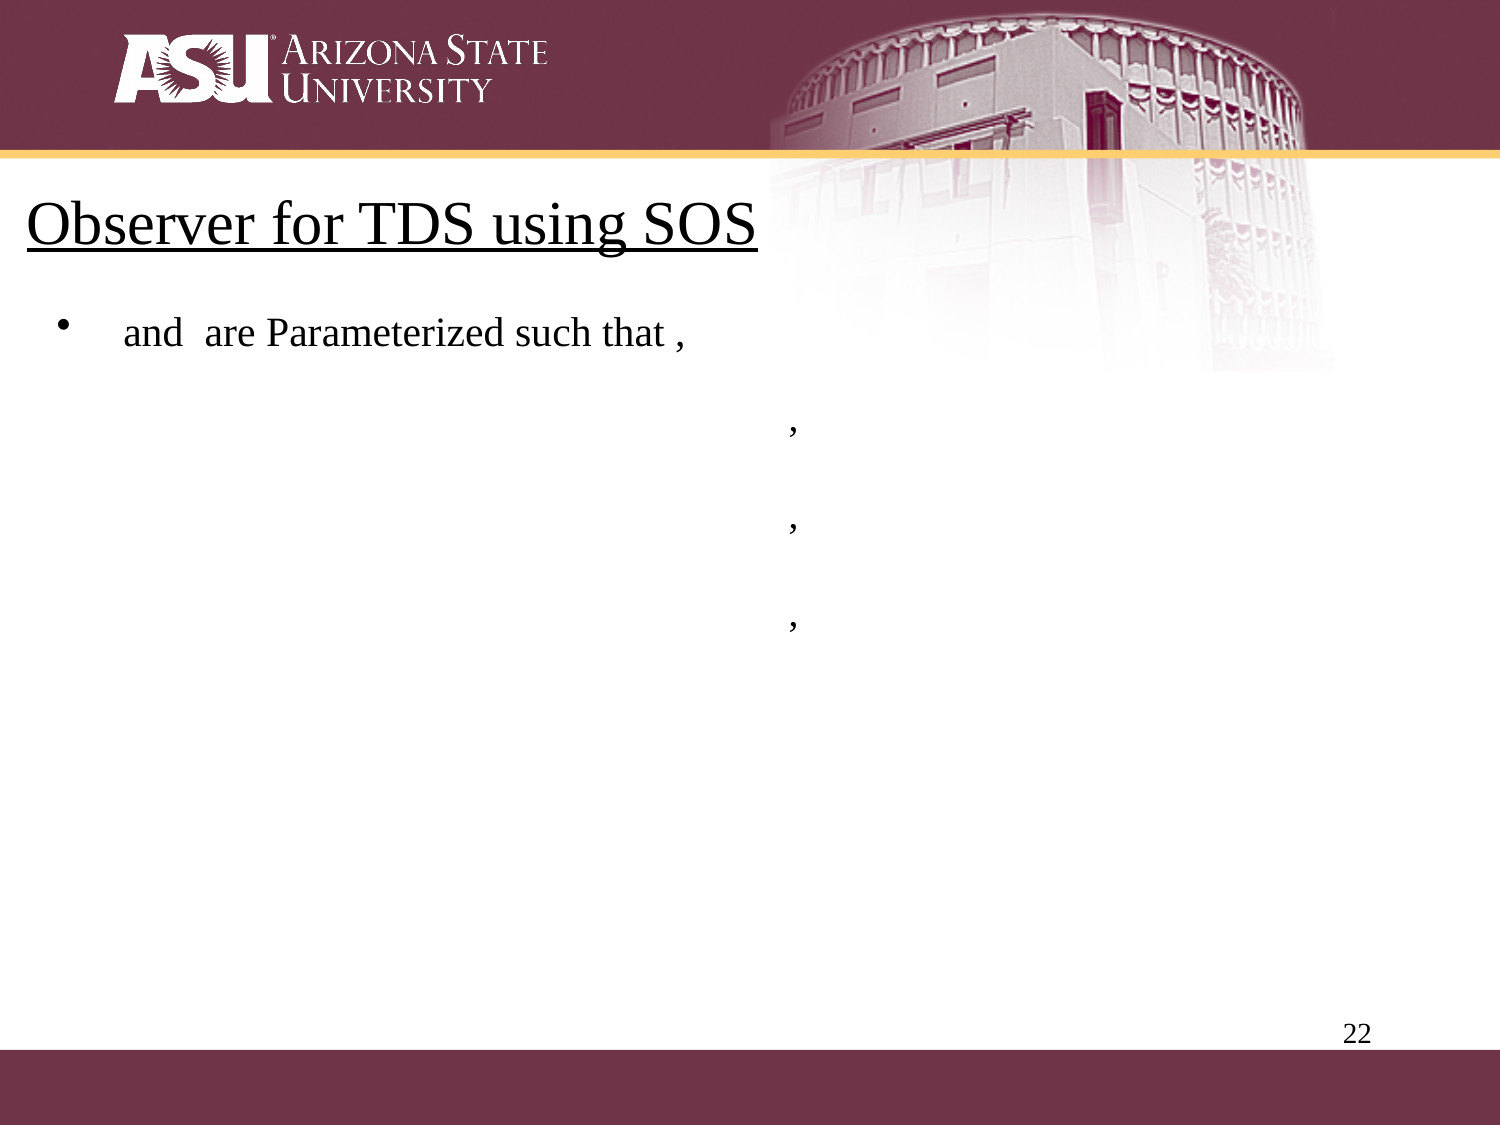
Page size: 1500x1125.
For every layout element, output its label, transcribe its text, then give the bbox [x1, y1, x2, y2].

text_box Observer for TDS using SOS [11, 174, 1362, 327]
picture [0, 159, 1500, 417]
slide_number 22 [1074, 1007, 1388, 1082]
picture [0, 0, 1500, 149]
